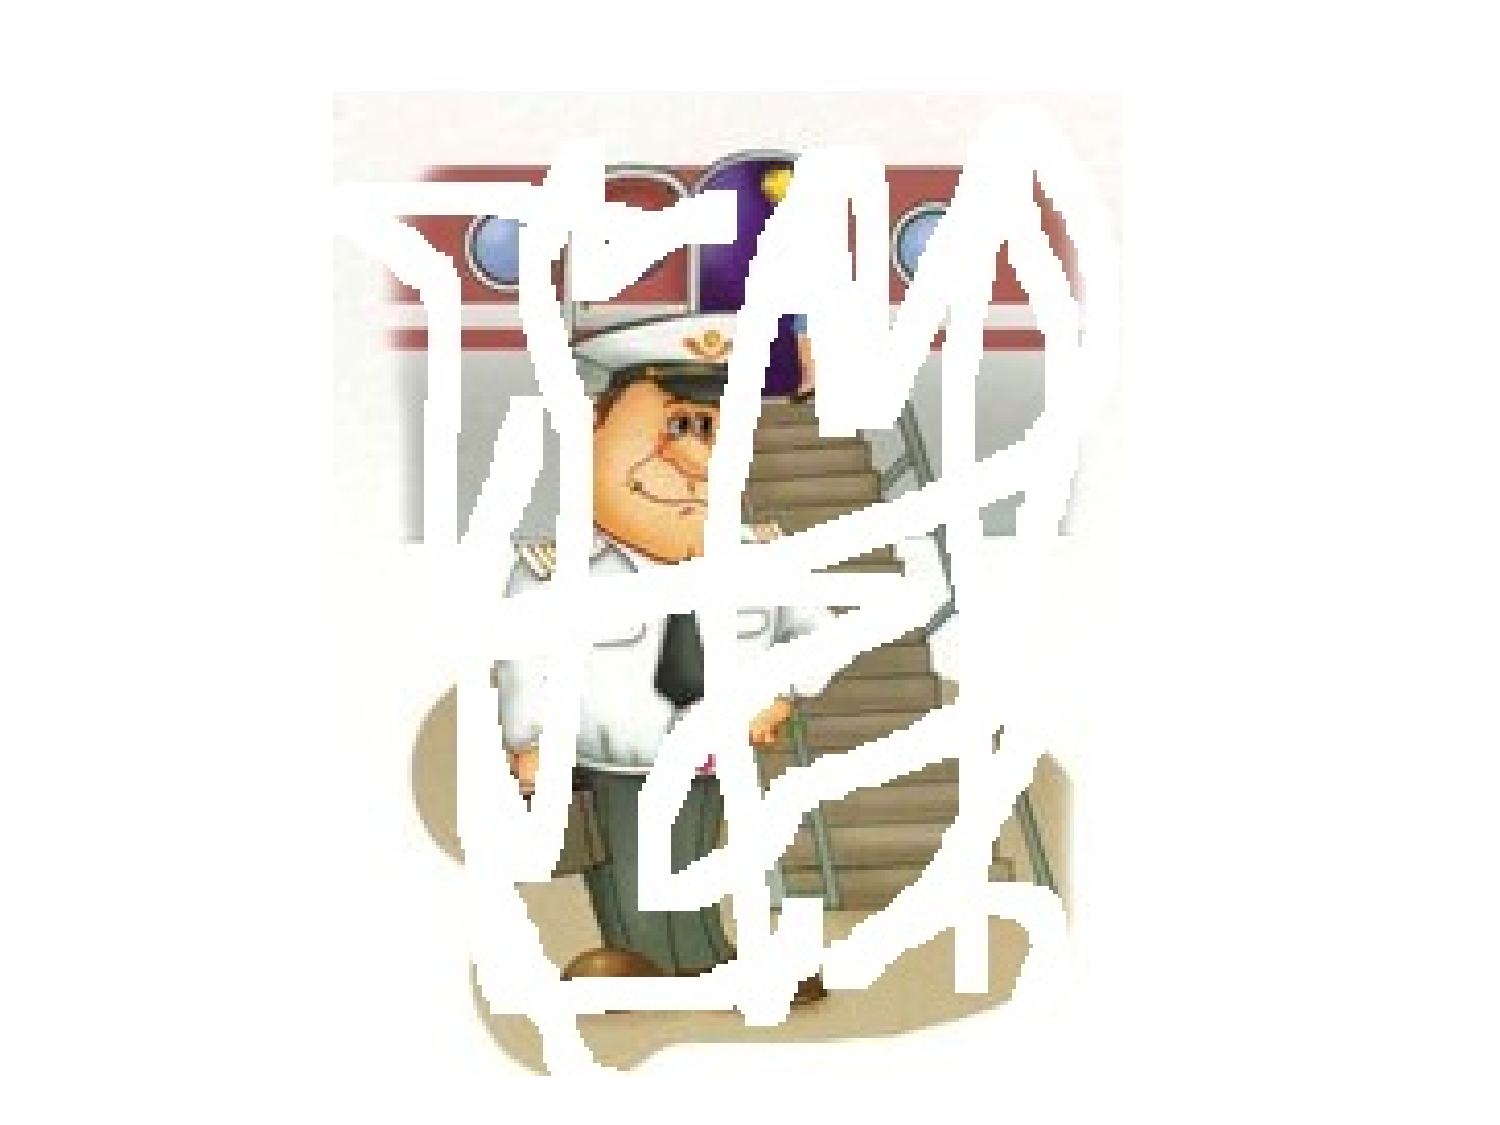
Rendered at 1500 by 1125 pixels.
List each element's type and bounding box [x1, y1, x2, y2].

list [300, 30, 1129, 1077]
